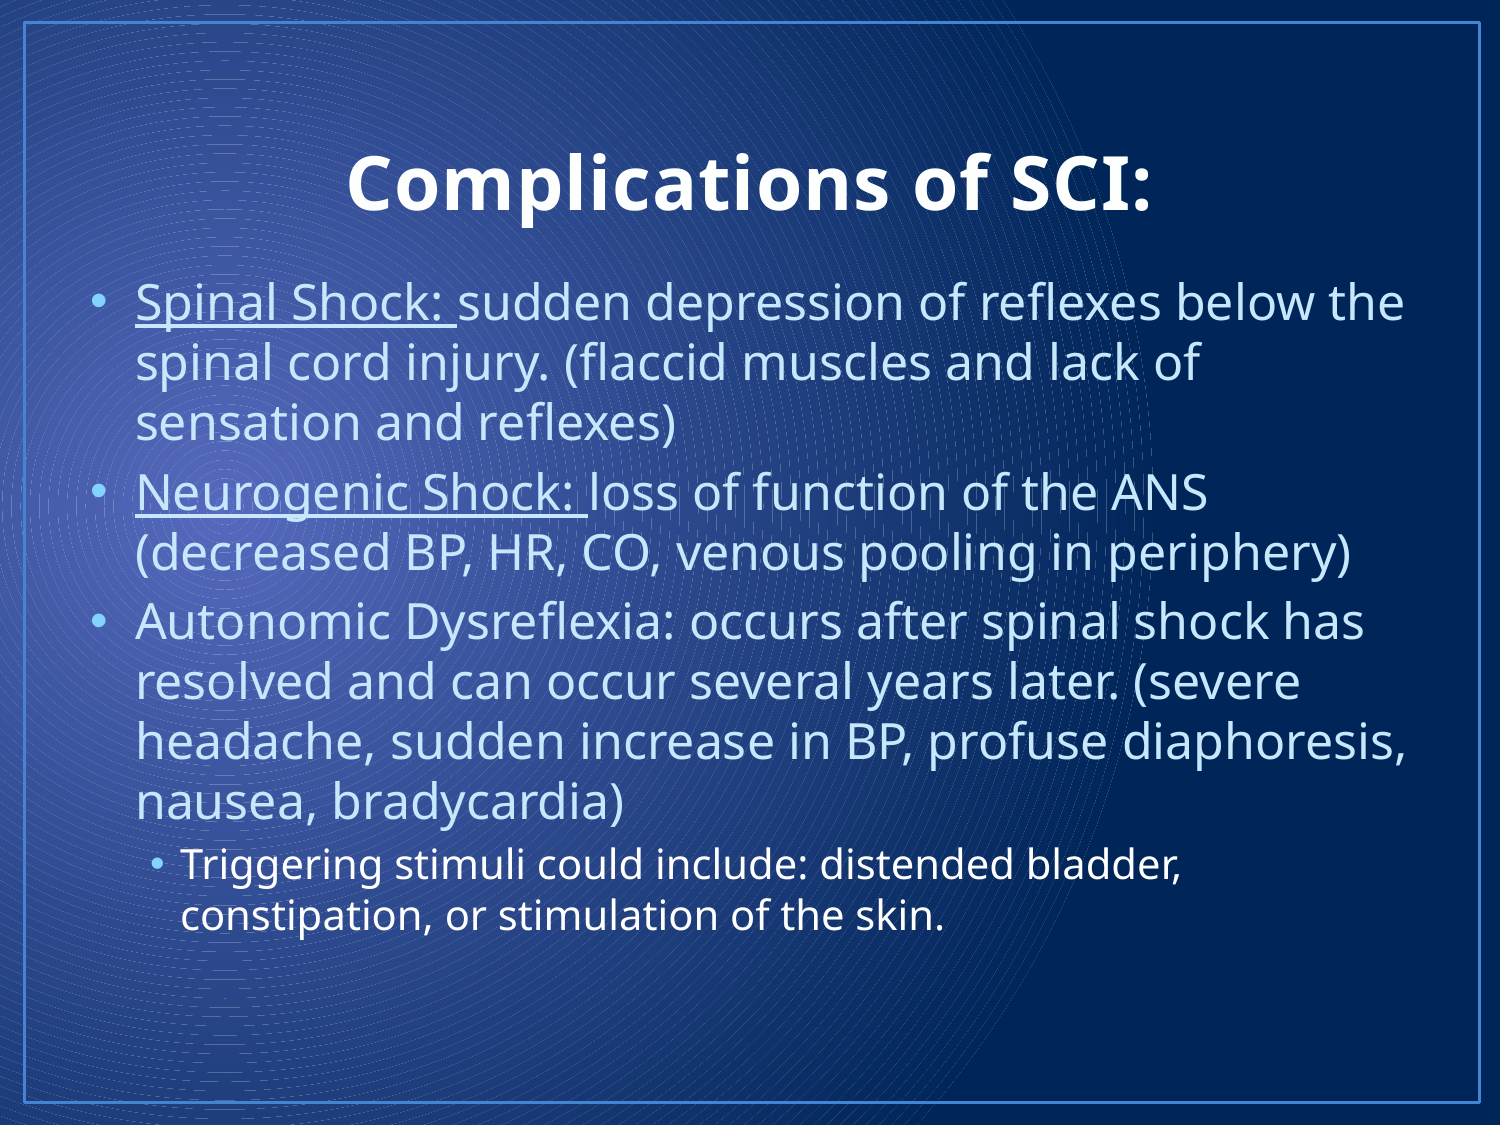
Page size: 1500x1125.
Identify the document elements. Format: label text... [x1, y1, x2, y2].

title Complications of SCI: [75, 45, 1425, 233]
list Spinal Shock: sudden depression of reflexes below the spinal cord injury. (flaccid muscles and lack of sensation and reflexes) Neurogenic Shock: loss of function of the ANS (decreased BP, HR, CO, venous pooling in periphery) Autonomic Dysreflexia: occurs after spinal shock has resolved and can occur several years later. (severe headache, sudden increase in BP, profuse diaphoresis, nausea, bradycardia) Triggering stimuli could include: distended bladder, constipation, or stimulation of the skin. [75, 262, 1425, 1005]
